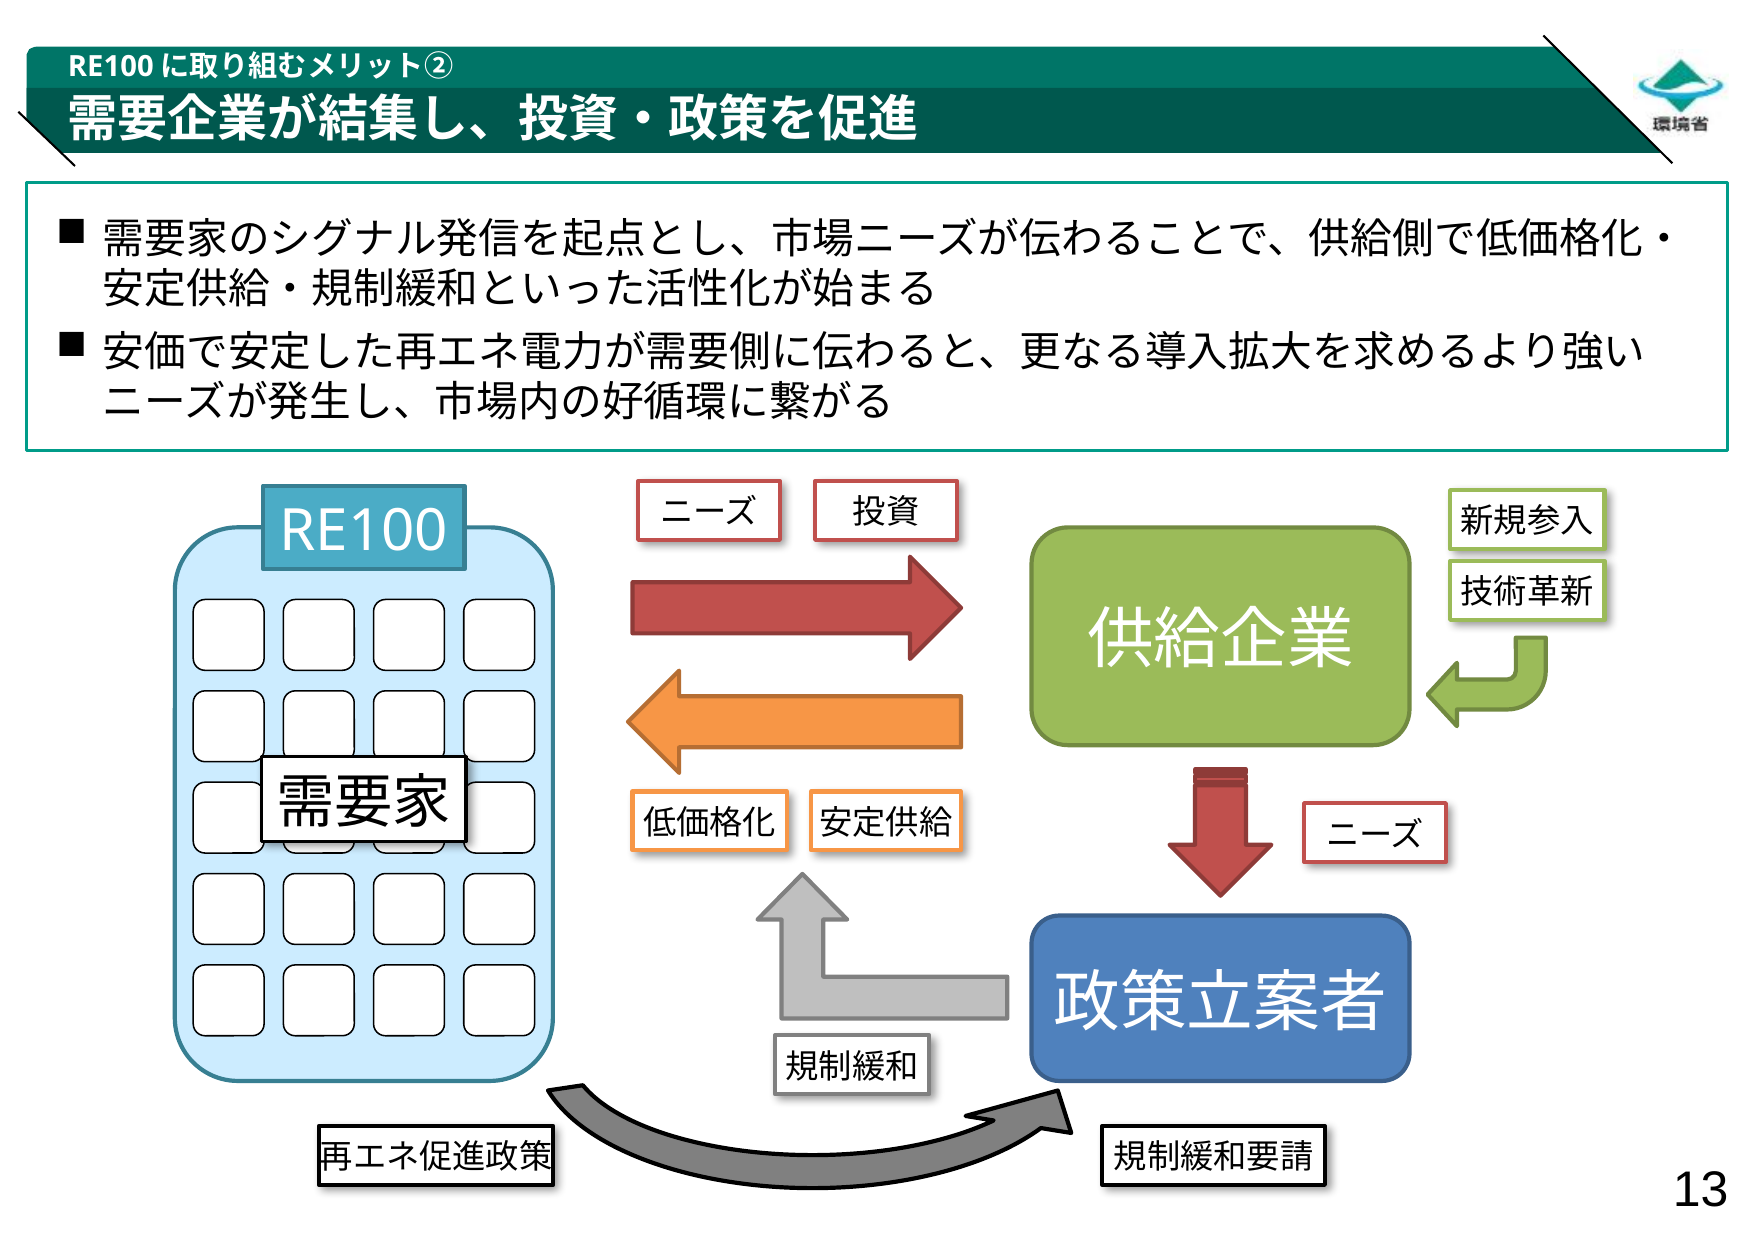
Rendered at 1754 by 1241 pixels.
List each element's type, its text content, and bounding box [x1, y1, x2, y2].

text_box [463, 599, 535, 671]
text_box [627, 670, 962, 773]
text_box 規制緩和要請 [1102, 1126, 1325, 1185]
text_box [463, 873, 535, 945]
picture [1633, 49, 1729, 142]
text_box [1195, 769, 1246, 773]
text_box 低価格化 [632, 791, 787, 851]
text_box [1195, 775, 1246, 783]
text_box [283, 964, 355, 1036]
text_box 投資 [815, 481, 957, 540]
text_box 規制緩和 [774, 1035, 930, 1095]
text_box [193, 782, 262, 854]
text_box [283, 599, 355, 671]
text_box 政策立案者 [1031, 915, 1410, 1081]
text_box [757, 873, 1008, 1019]
text_box [373, 964, 445, 1036]
text_box [193, 873, 265, 945]
text_box 技術革新 [1450, 560, 1605, 620]
list 需要家のシグナル発信を起点とし、市場ニーズが伝わることで、供給側で低価格化・安定供給・規制緩和といった活性化が始まる 安価で安定した再エネ電力が需要側に伝わると、更なる導入拡大を求めるより強いニーズが発生し、市場内の好循環に繋がる [25, 181, 1729, 452]
text_box [463, 964, 535, 1036]
text_box [548, 1085, 1072, 1189]
text_box ニーズ [638, 481, 780, 540]
text_box RE100 [263, 485, 465, 570]
text_box [1169, 785, 1272, 896]
text_box [174, 527, 553, 1081]
text_box [469, 782, 535, 854]
text_box 安定供給 [811, 791, 961, 851]
text_box [193, 599, 265, 671]
text_box [373, 690, 445, 754]
text_box [463, 690, 535, 762]
text_box [373, 873, 445, 945]
text_box 需要家 [261, 756, 466, 842]
title 需要企業が結集し、投資・政策を促進 [26, 88, 1551, 153]
text_box 再エネ促進政策 [318, 1126, 554, 1185]
text_box [632, 556, 962, 659]
text_box [193, 964, 265, 1036]
text_box [283, 873, 355, 945]
text_box ニーズ [1304, 803, 1446, 862]
text_box 新規参入 [1450, 490, 1605, 549]
text_box 供給企業 [1031, 527, 1410, 746]
text_box [283, 690, 355, 754]
text_box [373, 599, 445, 671]
text_box [1427, 637, 1546, 727]
text_box [193, 690, 265, 762]
list RE100に取り組むメリット② [26, 46, 1551, 88]
